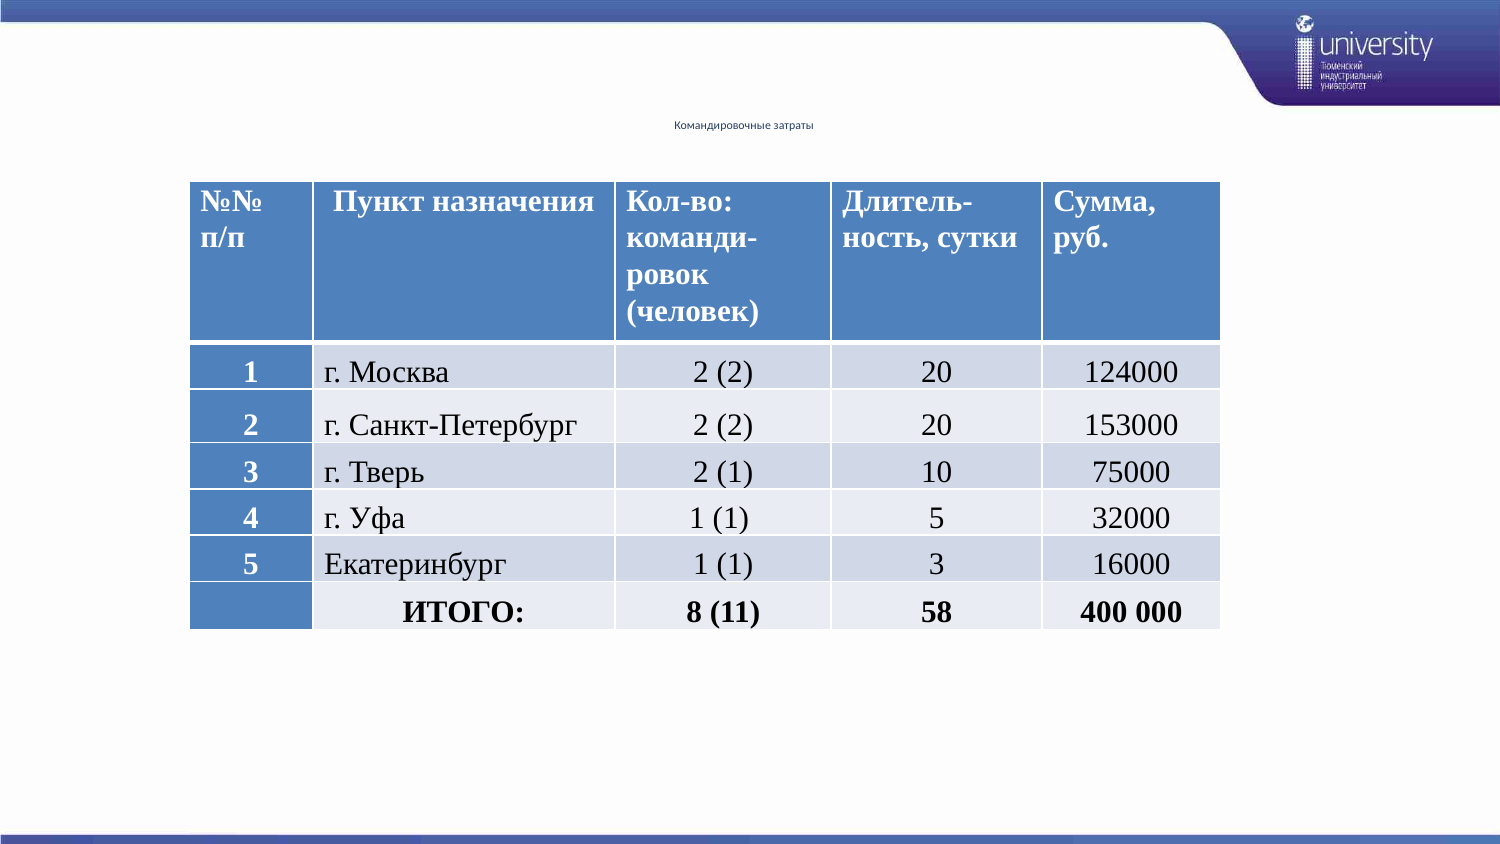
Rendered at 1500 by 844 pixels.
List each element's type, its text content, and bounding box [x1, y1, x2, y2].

table_cell 2 (1) [616, 443, 830, 488]
table_header Пункт назначения [314, 182, 614, 340]
table_header Сумма, руб. [1043, 182, 1220, 340]
table_cell 124000 [1043, 345, 1220, 388]
table_cell 32000 [1043, 490, 1220, 534]
table_cell 20 [832, 345, 1041, 388]
table_cell 1 (1) [616, 490, 830, 534]
table_header Длитель-ность, сутки [832, 182, 1041, 340]
table_cell 153000 [1043, 390, 1220, 442]
table_cell 2 (2) [616, 345, 830, 388]
table_cell Екатеринбург [314, 536, 614, 581]
table_cell 20 [832, 390, 1041, 442]
table_cell 2 (2) [616, 390, 830, 442]
table_header №№ п/п [190, 182, 312, 340]
title Командировочные затраты [70, 95, 1421, 155]
table_cell 75000 [1043, 443, 1220, 488]
table_cell 3 [190, 443, 312, 488]
table_cell г. Москва [314, 345, 614, 388]
table_cell 1 (1) [616, 536, 830, 581]
picture [0, 0, 1500, 844]
table_cell 5 [190, 536, 312, 581]
table_cell 10 [832, 443, 1041, 488]
table_cell 58 [832, 582, 1041, 629]
table_cell г. Санкт-Петербург [314, 390, 614, 442]
table_cell ИТОГО: [314, 582, 614, 629]
table_cell 5 [832, 490, 1041, 534]
table_cell 400 000 [1043, 582, 1220, 629]
table_cell 1 [190, 345, 312, 388]
table_cell г. Уфа [314, 490, 614, 534]
table_cell 3 [832, 536, 1041, 581]
table_cell 4 [190, 490, 312, 534]
table_cell 2 [190, 390, 312, 442]
table_cell 8 (11) [616, 582, 830, 629]
table_cell [190, 582, 312, 629]
table_header Кол-во: команди- ровок (человек) [616, 182, 830, 340]
table_cell 16000 [1043, 536, 1220, 581]
table_cell г. Тверь [314, 443, 614, 488]
